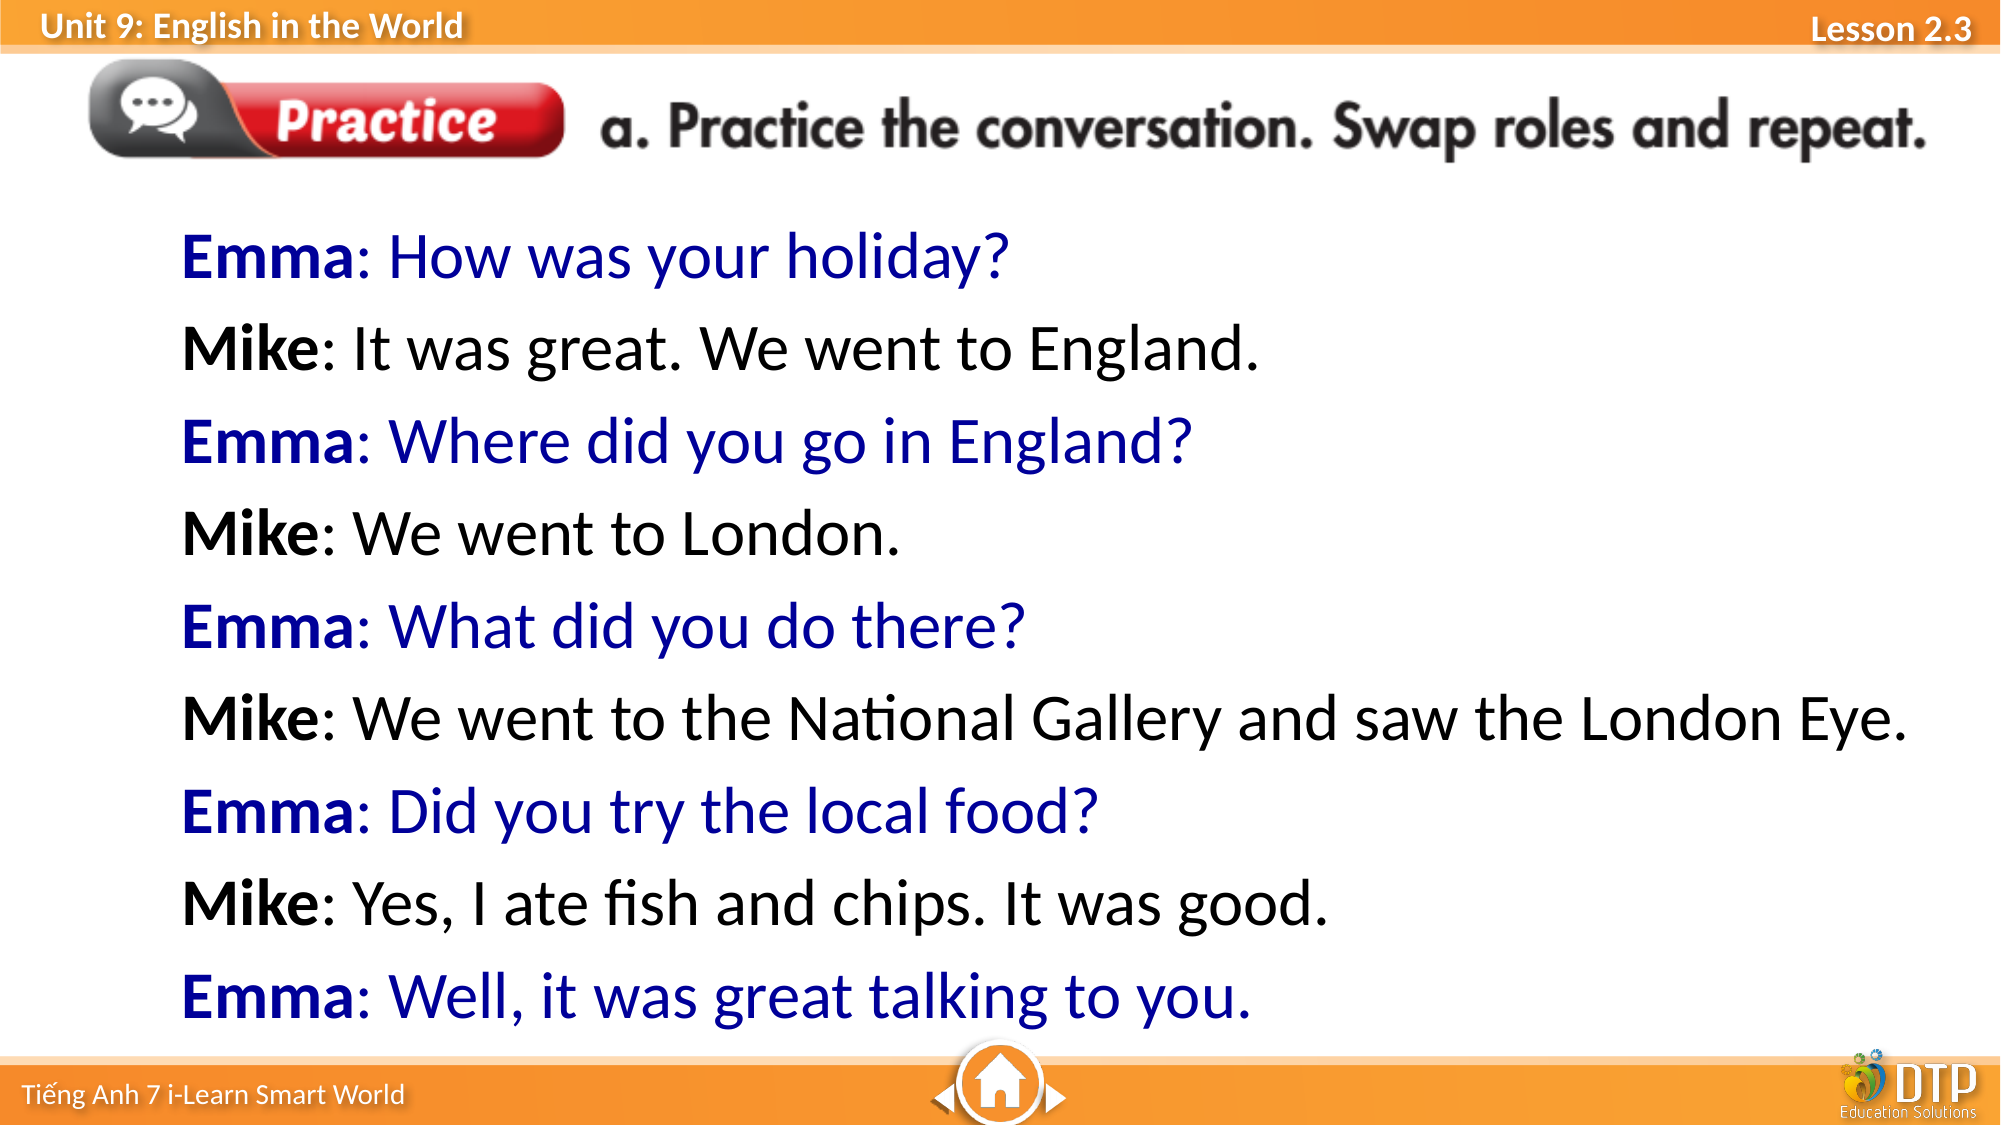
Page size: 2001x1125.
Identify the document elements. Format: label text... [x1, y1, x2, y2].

picture [0, 0, 2001, 1125]
text_box Emma: How was your holiday? Mike: It was great. We went to England. Emma: Where did you go in England? Mike: We went to London. Emma: What did you do there? Mike: We went to the National Gallery and saw the London Eye. Emma: Did you try the local food? Mike: Yes, I ate fish and chips. It was good. Emma: Well, it was great talking to you. [166, 204, 2000, 1039]
